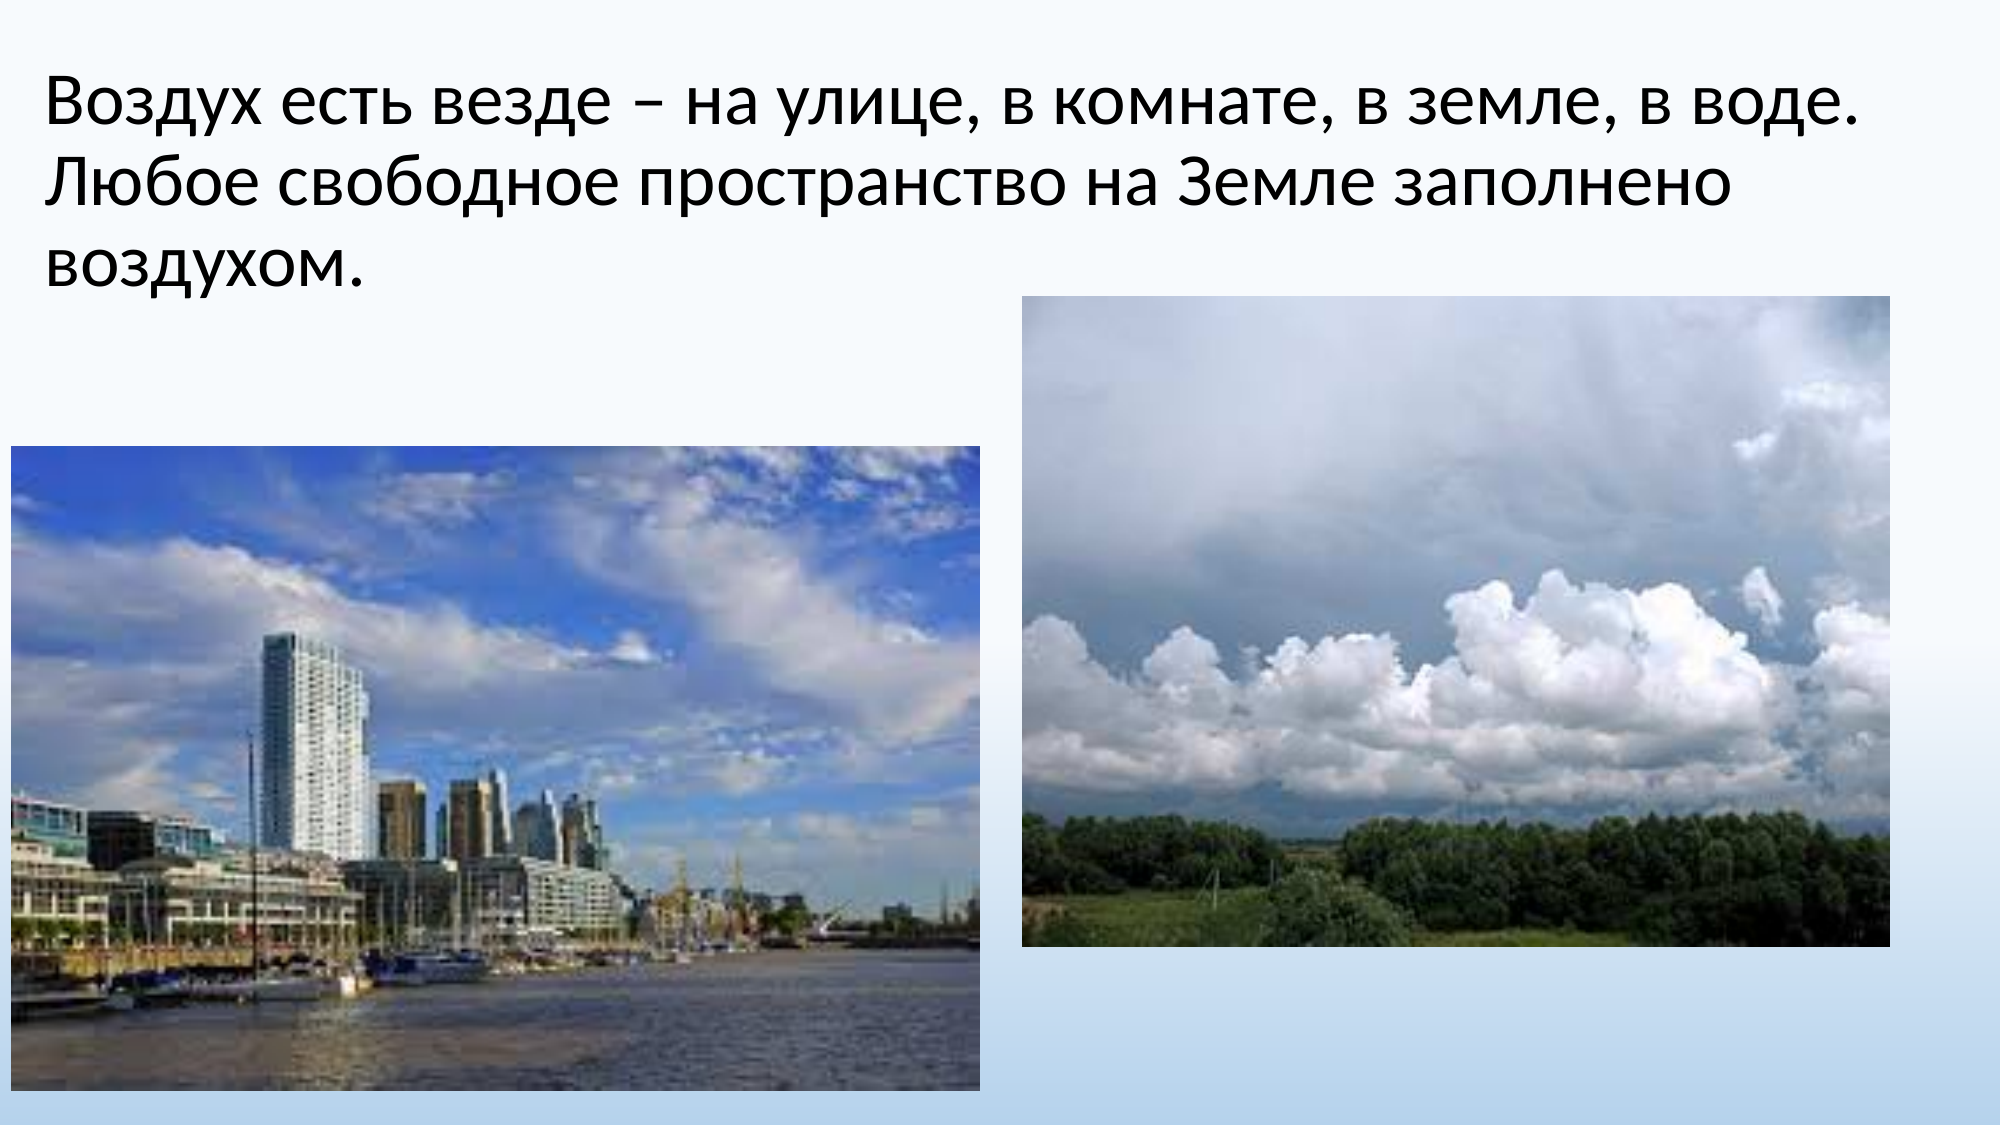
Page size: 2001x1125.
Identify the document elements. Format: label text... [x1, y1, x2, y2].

picture [1022, 296, 1890, 947]
picture [11, 446, 980, 1091]
list Воздух есть везде – на улице, в комнате, в земле, в воде. Любое свободное пространство на Земле заполнено воздухом. [29, 51, 2000, 359]
